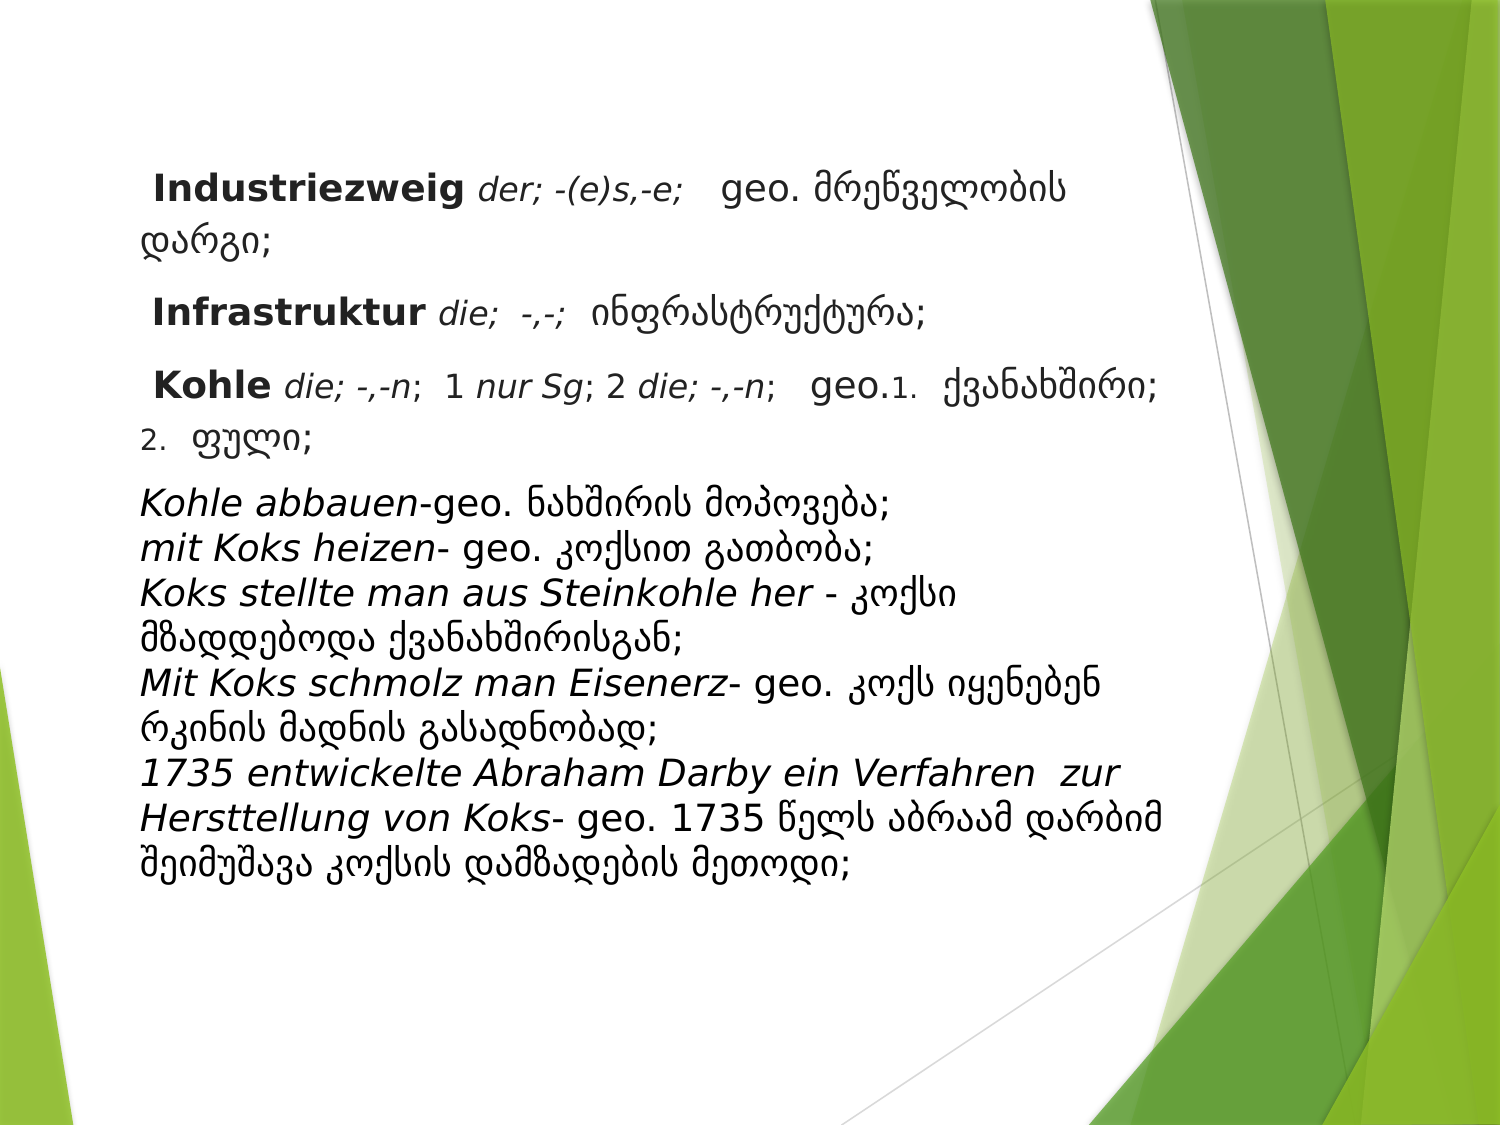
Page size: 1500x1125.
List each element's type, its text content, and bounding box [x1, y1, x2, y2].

text_box Industriezweig der; -(e)s,-e; geo. მრეწველობის დარგი; Infrastruktur die; -,-; ინფრასტრუქტურა; Kohle die; -,-n; 1 nur Sg; 2 die; -,-n; geo.1. ქვანახშირი; 2. ფული; Kohle abbauen-geo. ნახშირის მოპოვება; mit Koks heizen- geo. კოქსით გათბობა; Koks stellte man aus Steinkohle her - კოქსი მზადდებოდა ქვანახშირისგან; Mit Koks schmolz man Eisenerz- geo. კოქს იყენებენ რკინის მადნის გასადნობად; 1735 entwickelte Abraham Darby ein Verfahren zur Hersttellung von Koks- geo. 1735 წელს აბრაამ დარბიმ შეიმუშავა კოქსის დამზადების მეთოდი; [124, 149, 1188, 988]
